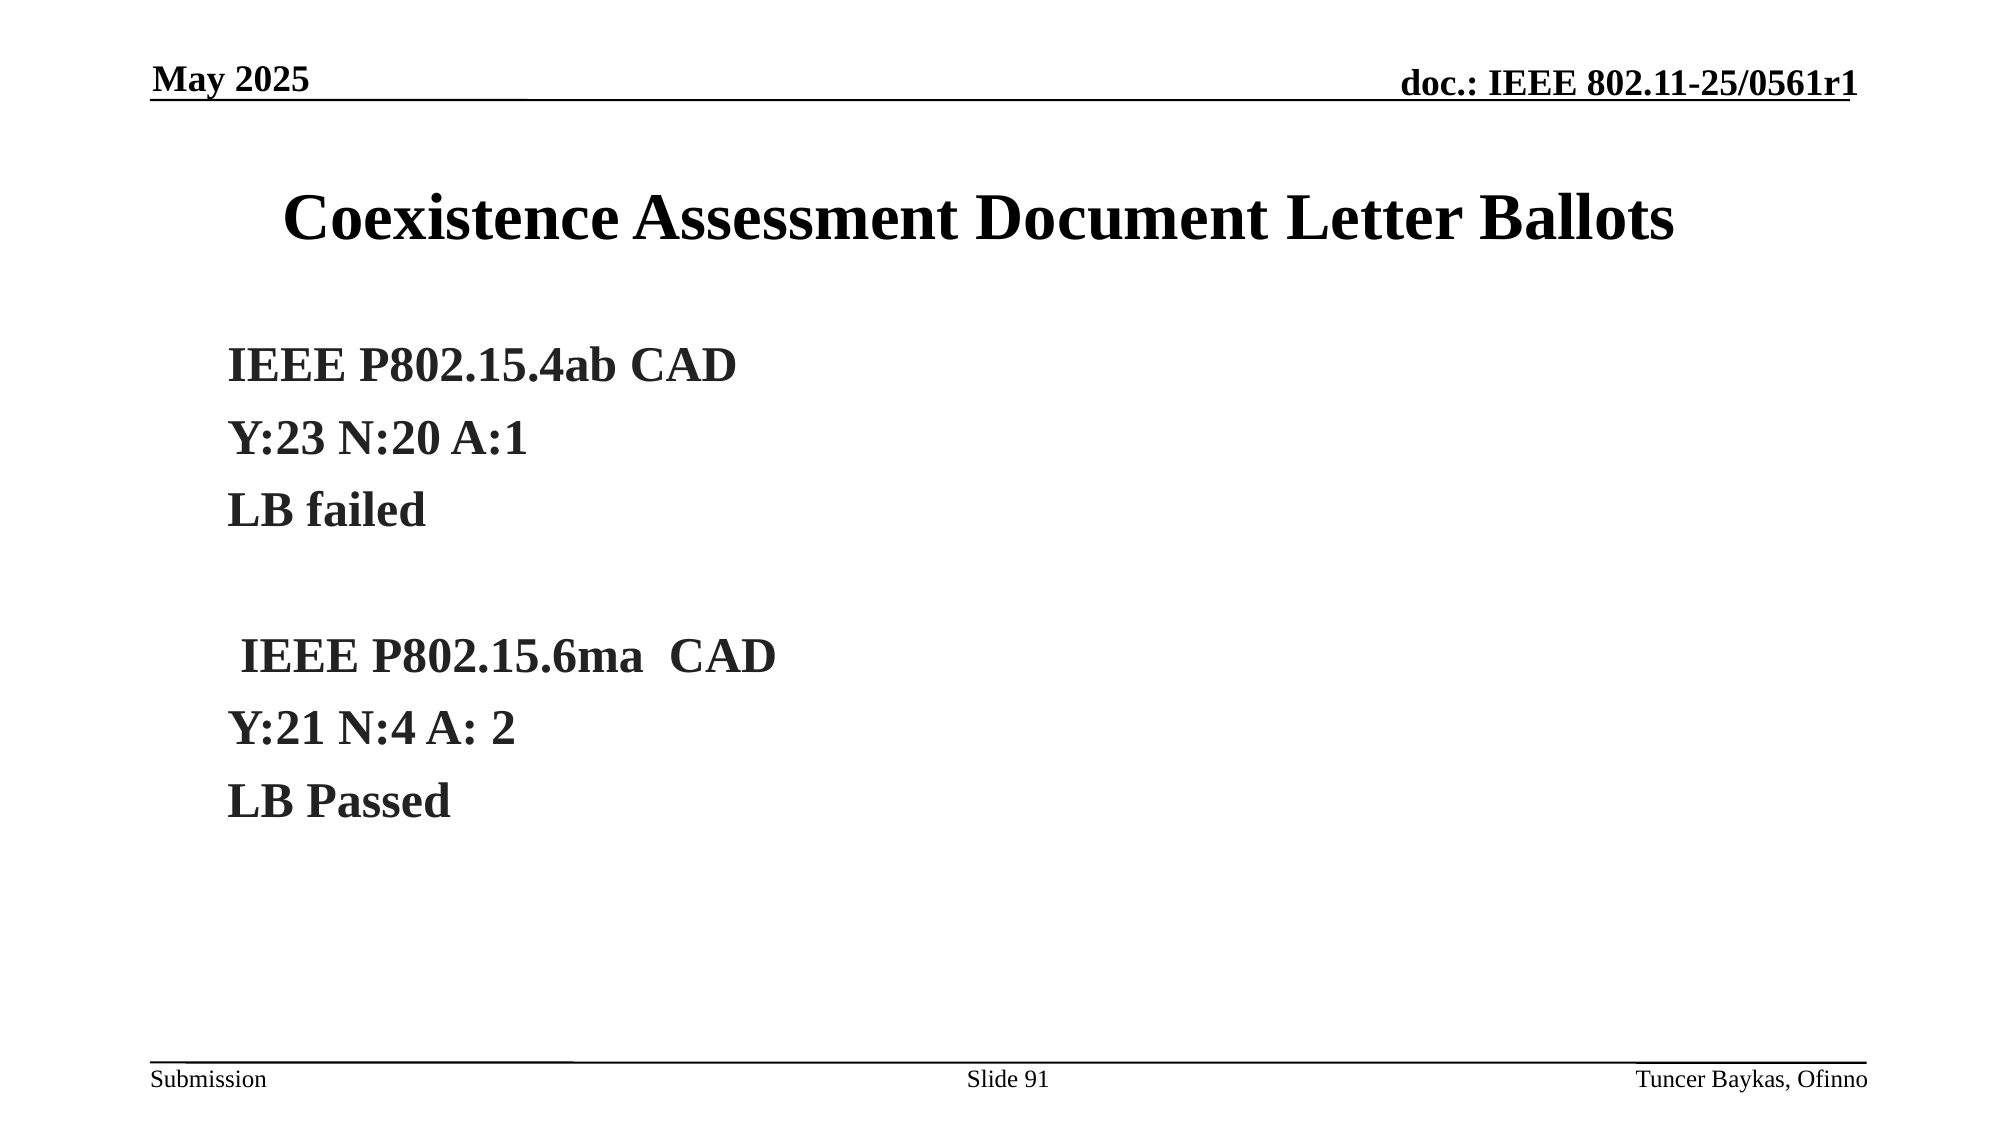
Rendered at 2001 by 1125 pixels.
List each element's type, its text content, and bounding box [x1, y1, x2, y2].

slide_number Slide 91 [950, 1061, 1067, 1123]
title Coexistence Assessment Document Letter Ballots [121, 119, 1838, 307]
text_box IEEE P802.15.4ab CAD Y:23 N:20 A:1 LB failed IEEE P802.15.6ma CAD Y:21 N:4 A: 2 LB Passed [212, 324, 1975, 920]
footer Tuncer Baykas, Ofinno [1171, 1061, 1869, 1093]
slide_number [152, 54, 563, 100]
